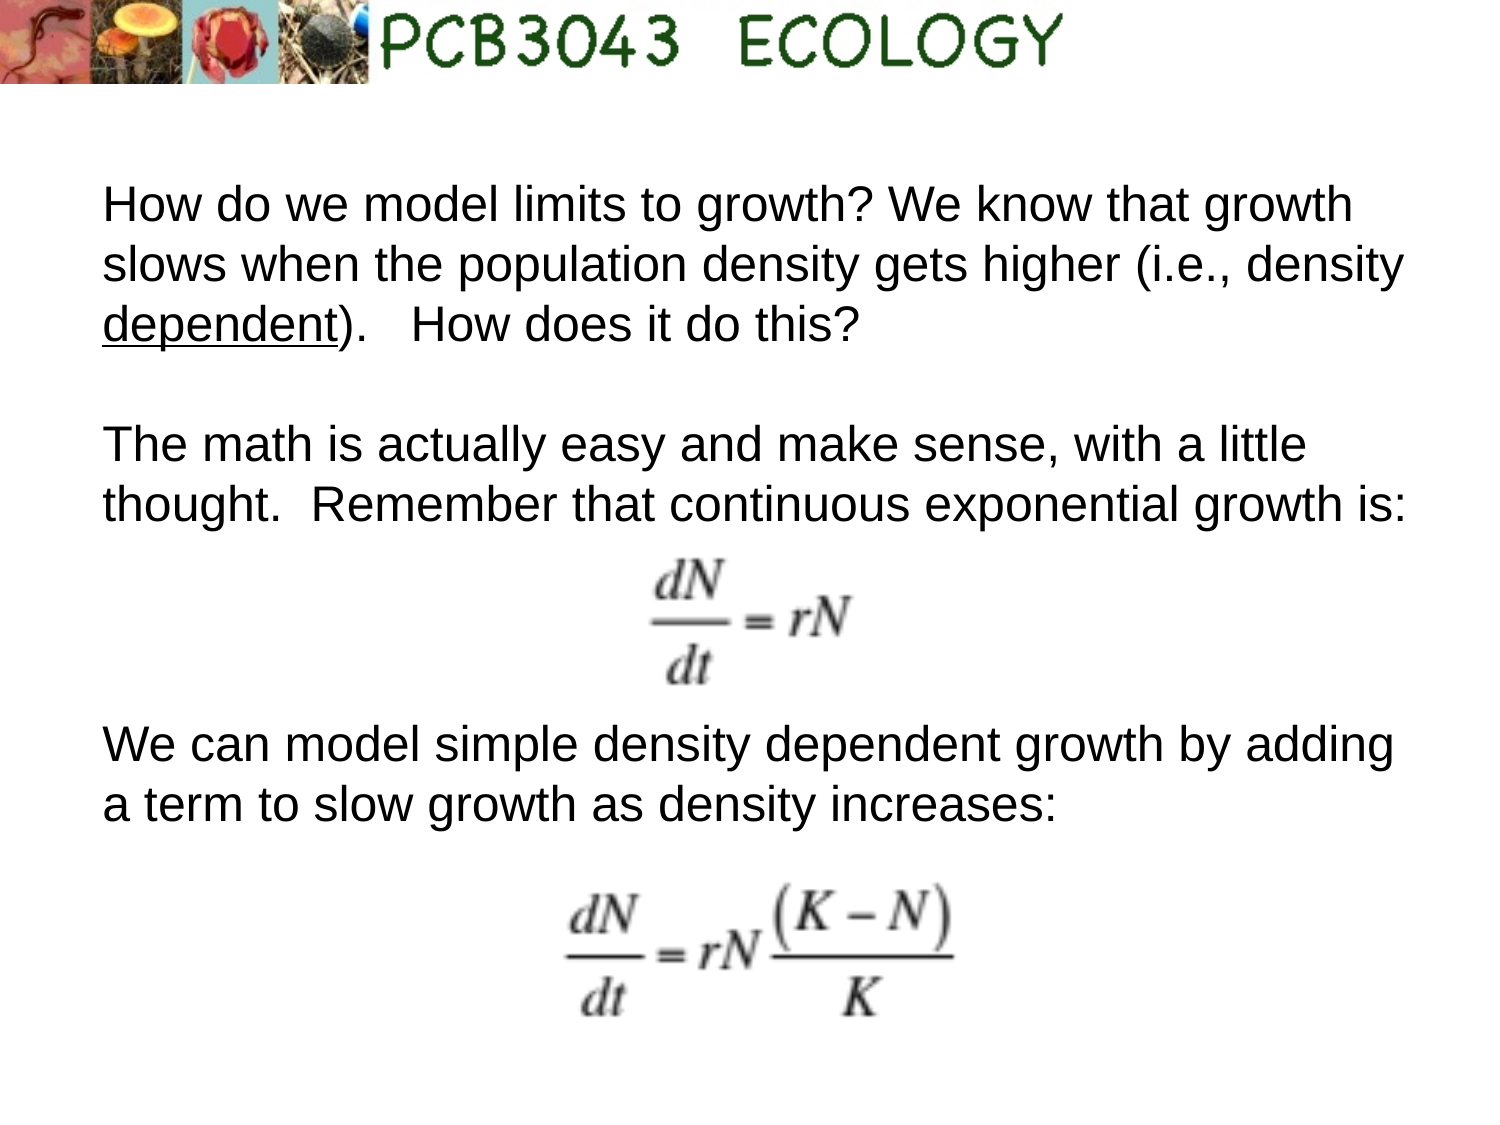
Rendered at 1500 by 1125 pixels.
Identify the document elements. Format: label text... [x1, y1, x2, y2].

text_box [643, 549, 859, 686]
picture [0, 0, 1088, 84]
text_box How do we model limits to growth? We know that growth slows when the population density gets higher (i.e., density dependent). How does it do this? The math is actually easy and make sense, with a little thought. Remember that continuous exponential growth is: We can model simple density dependent growth by adding a term to slow growth as density increases: [87, 164, 1450, 900]
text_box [558, 870, 966, 1025]
